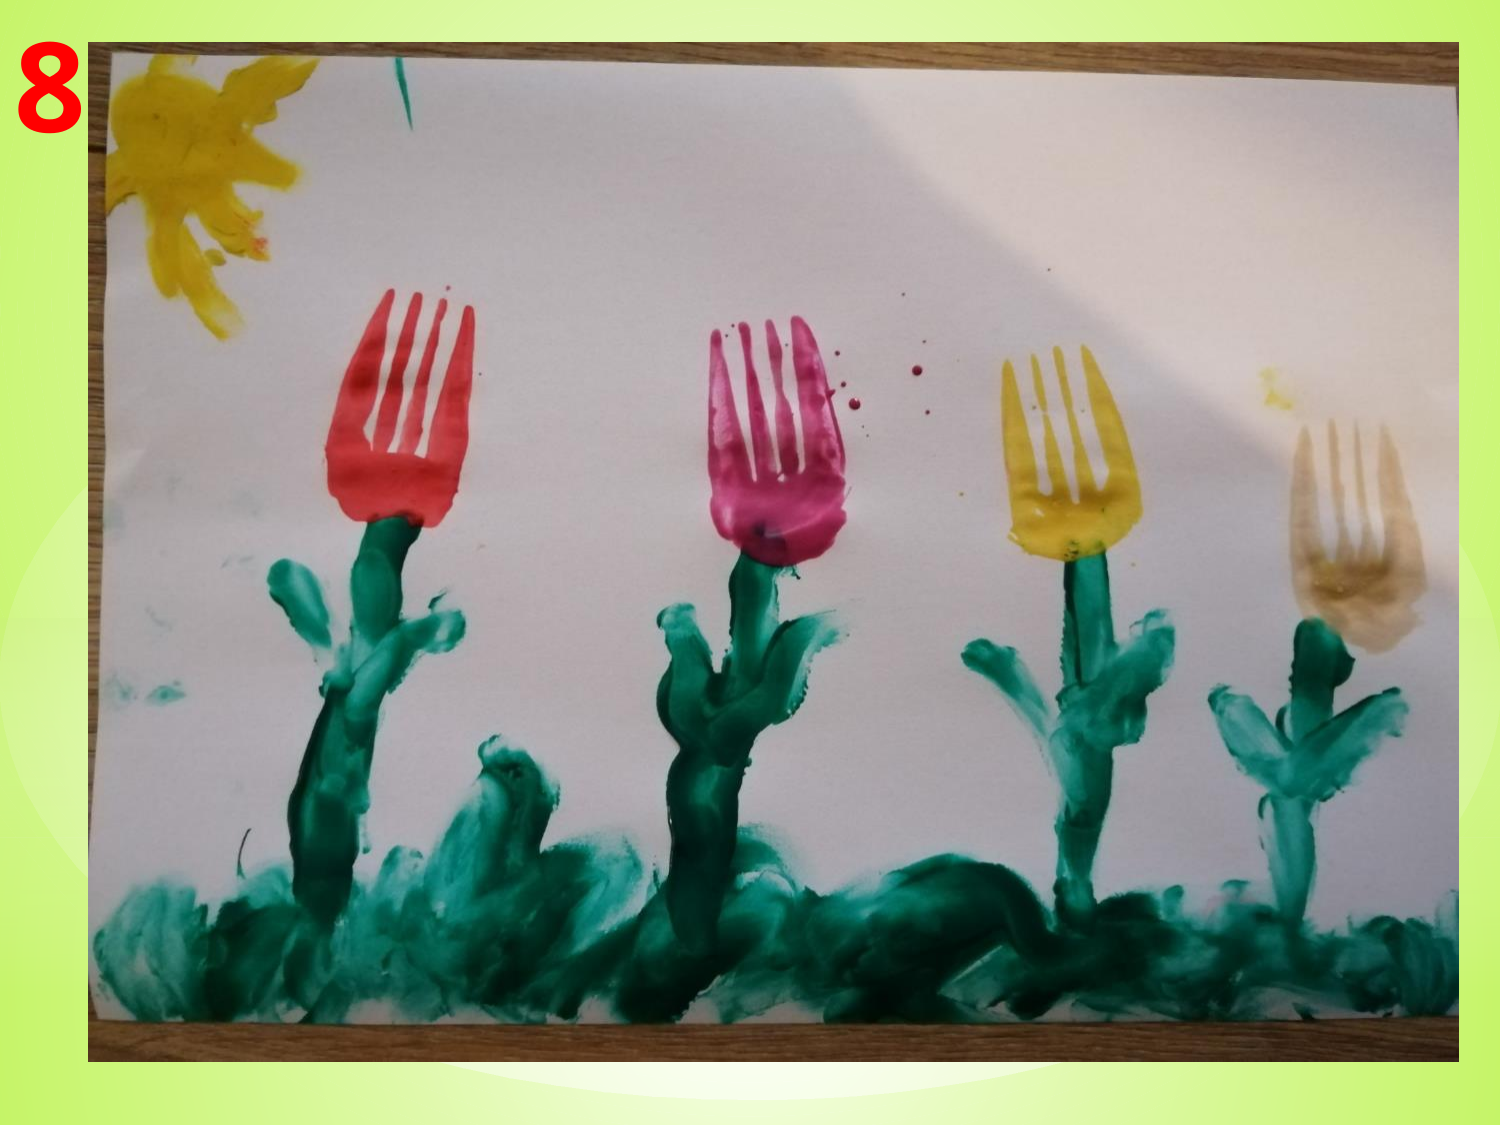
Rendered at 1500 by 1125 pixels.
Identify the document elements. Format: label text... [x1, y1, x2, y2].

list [88, 42, 1459, 1062]
text_box 8 [0, 0, 124, 165]
